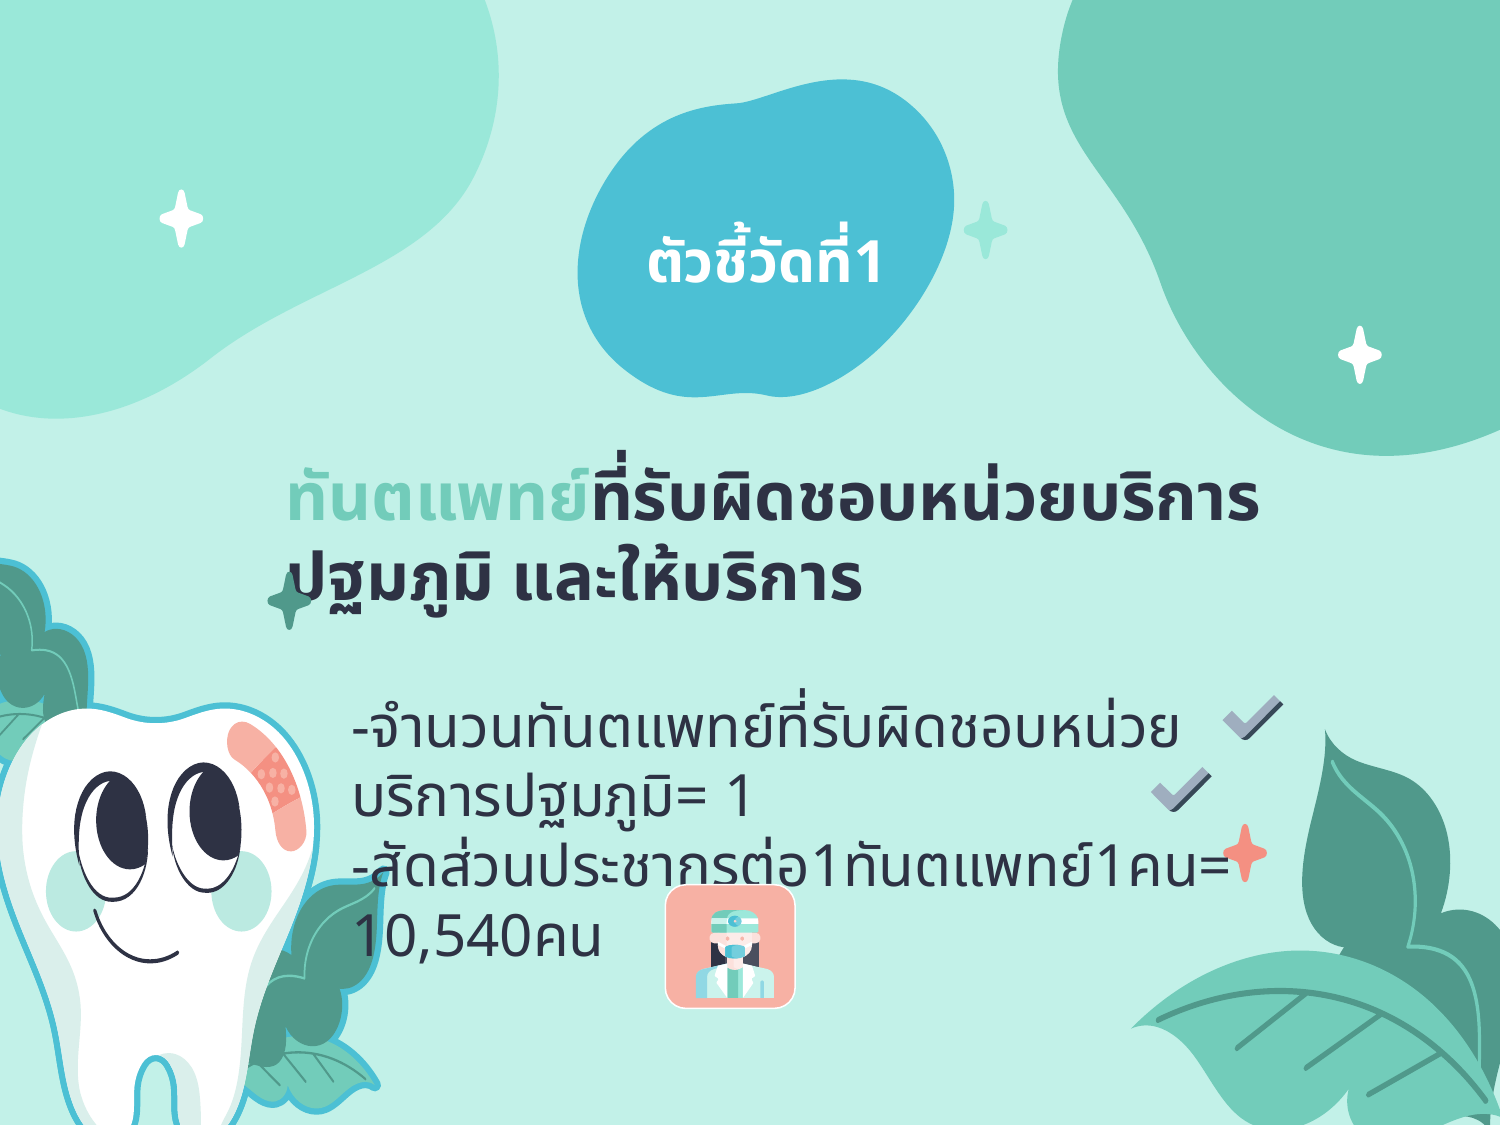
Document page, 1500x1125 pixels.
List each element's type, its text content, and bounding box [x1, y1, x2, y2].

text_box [695, 909, 775, 999]
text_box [1222, 694, 1284, 741]
text_box -จำนวนทันตแพทย์ที่รับผิดชอบหน่วยบริการปฐมภูมิ= 1 -สัดส่วนประชากรต่อ1ทันตแพทย์1คน= 10,540คน [388, 681, 1330, 976]
title ทันตแพทย์ที่รับผิดชอบหน่วยบริการปฐมภูมิ และให้บริการ [270, 524, 1374, 709]
title ตัวชี้วัดที่1 [630, 167, 902, 352]
text_box [665, 884, 796, 1009]
text_box [963, 200, 1008, 260]
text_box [1132, 953, 1500, 1125]
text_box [0, 548, 384, 1125]
text_box [577, 79, 955, 398]
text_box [1150, 766, 1213, 813]
